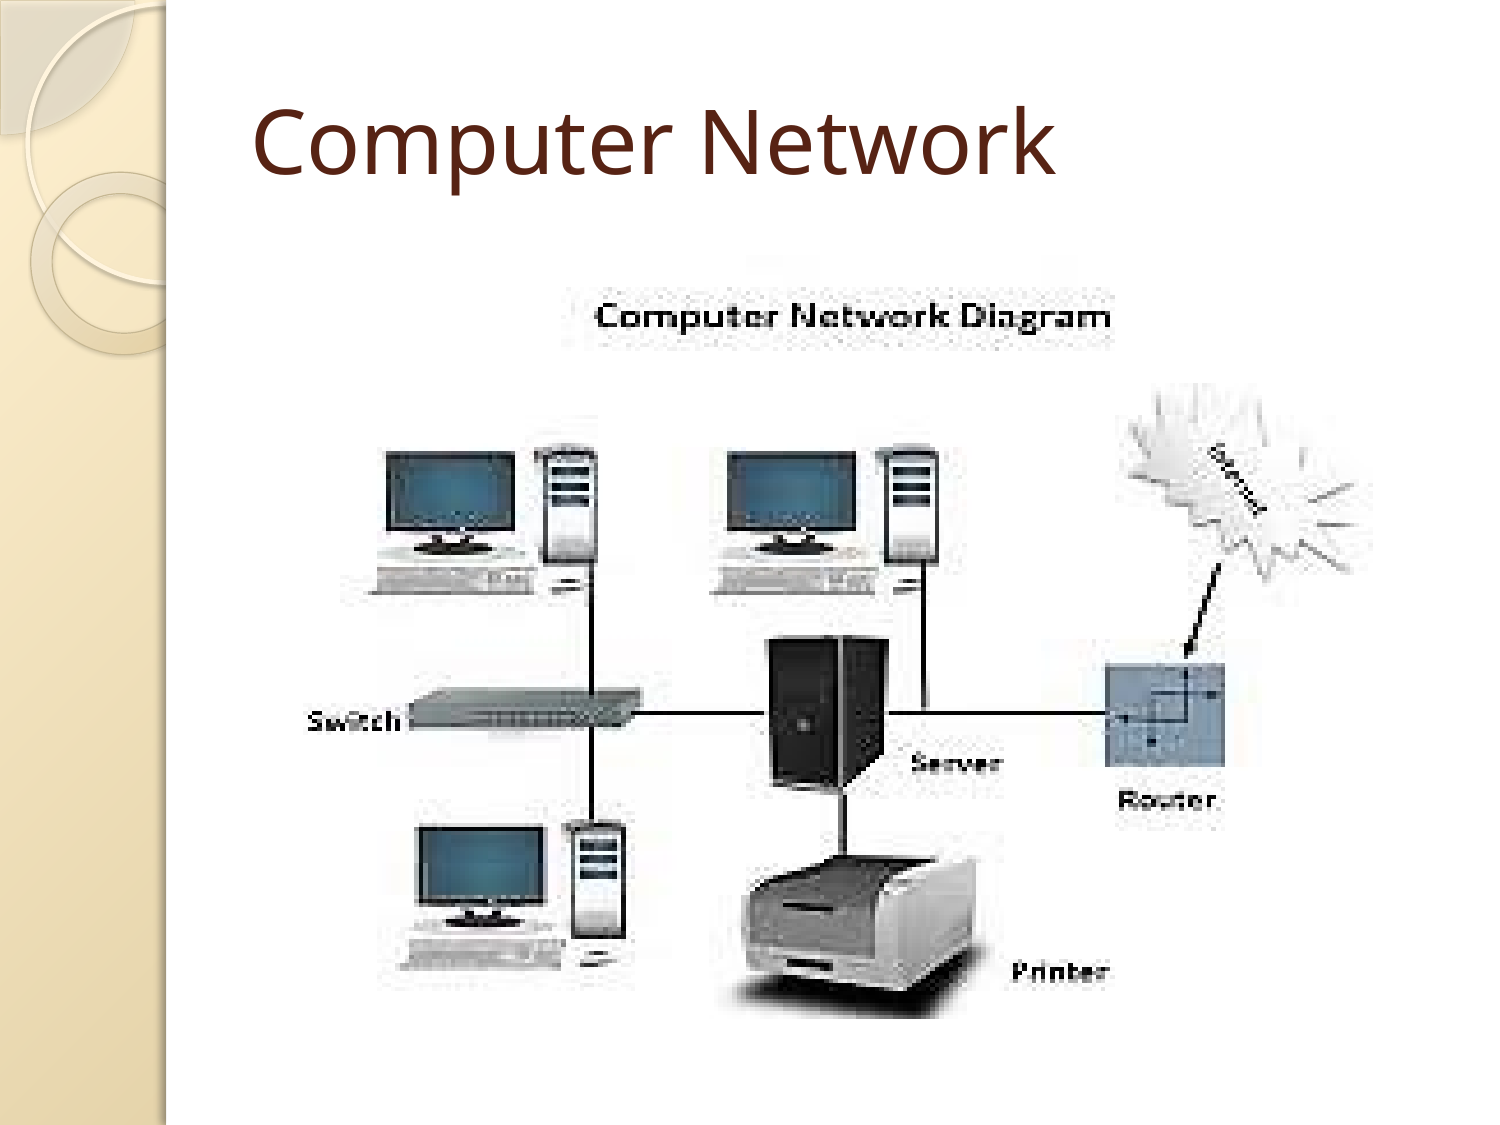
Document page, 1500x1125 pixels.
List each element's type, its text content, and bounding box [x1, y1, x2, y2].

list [229, 255, 1448, 1019]
title Computer Network [235, 45, 1466, 233]
